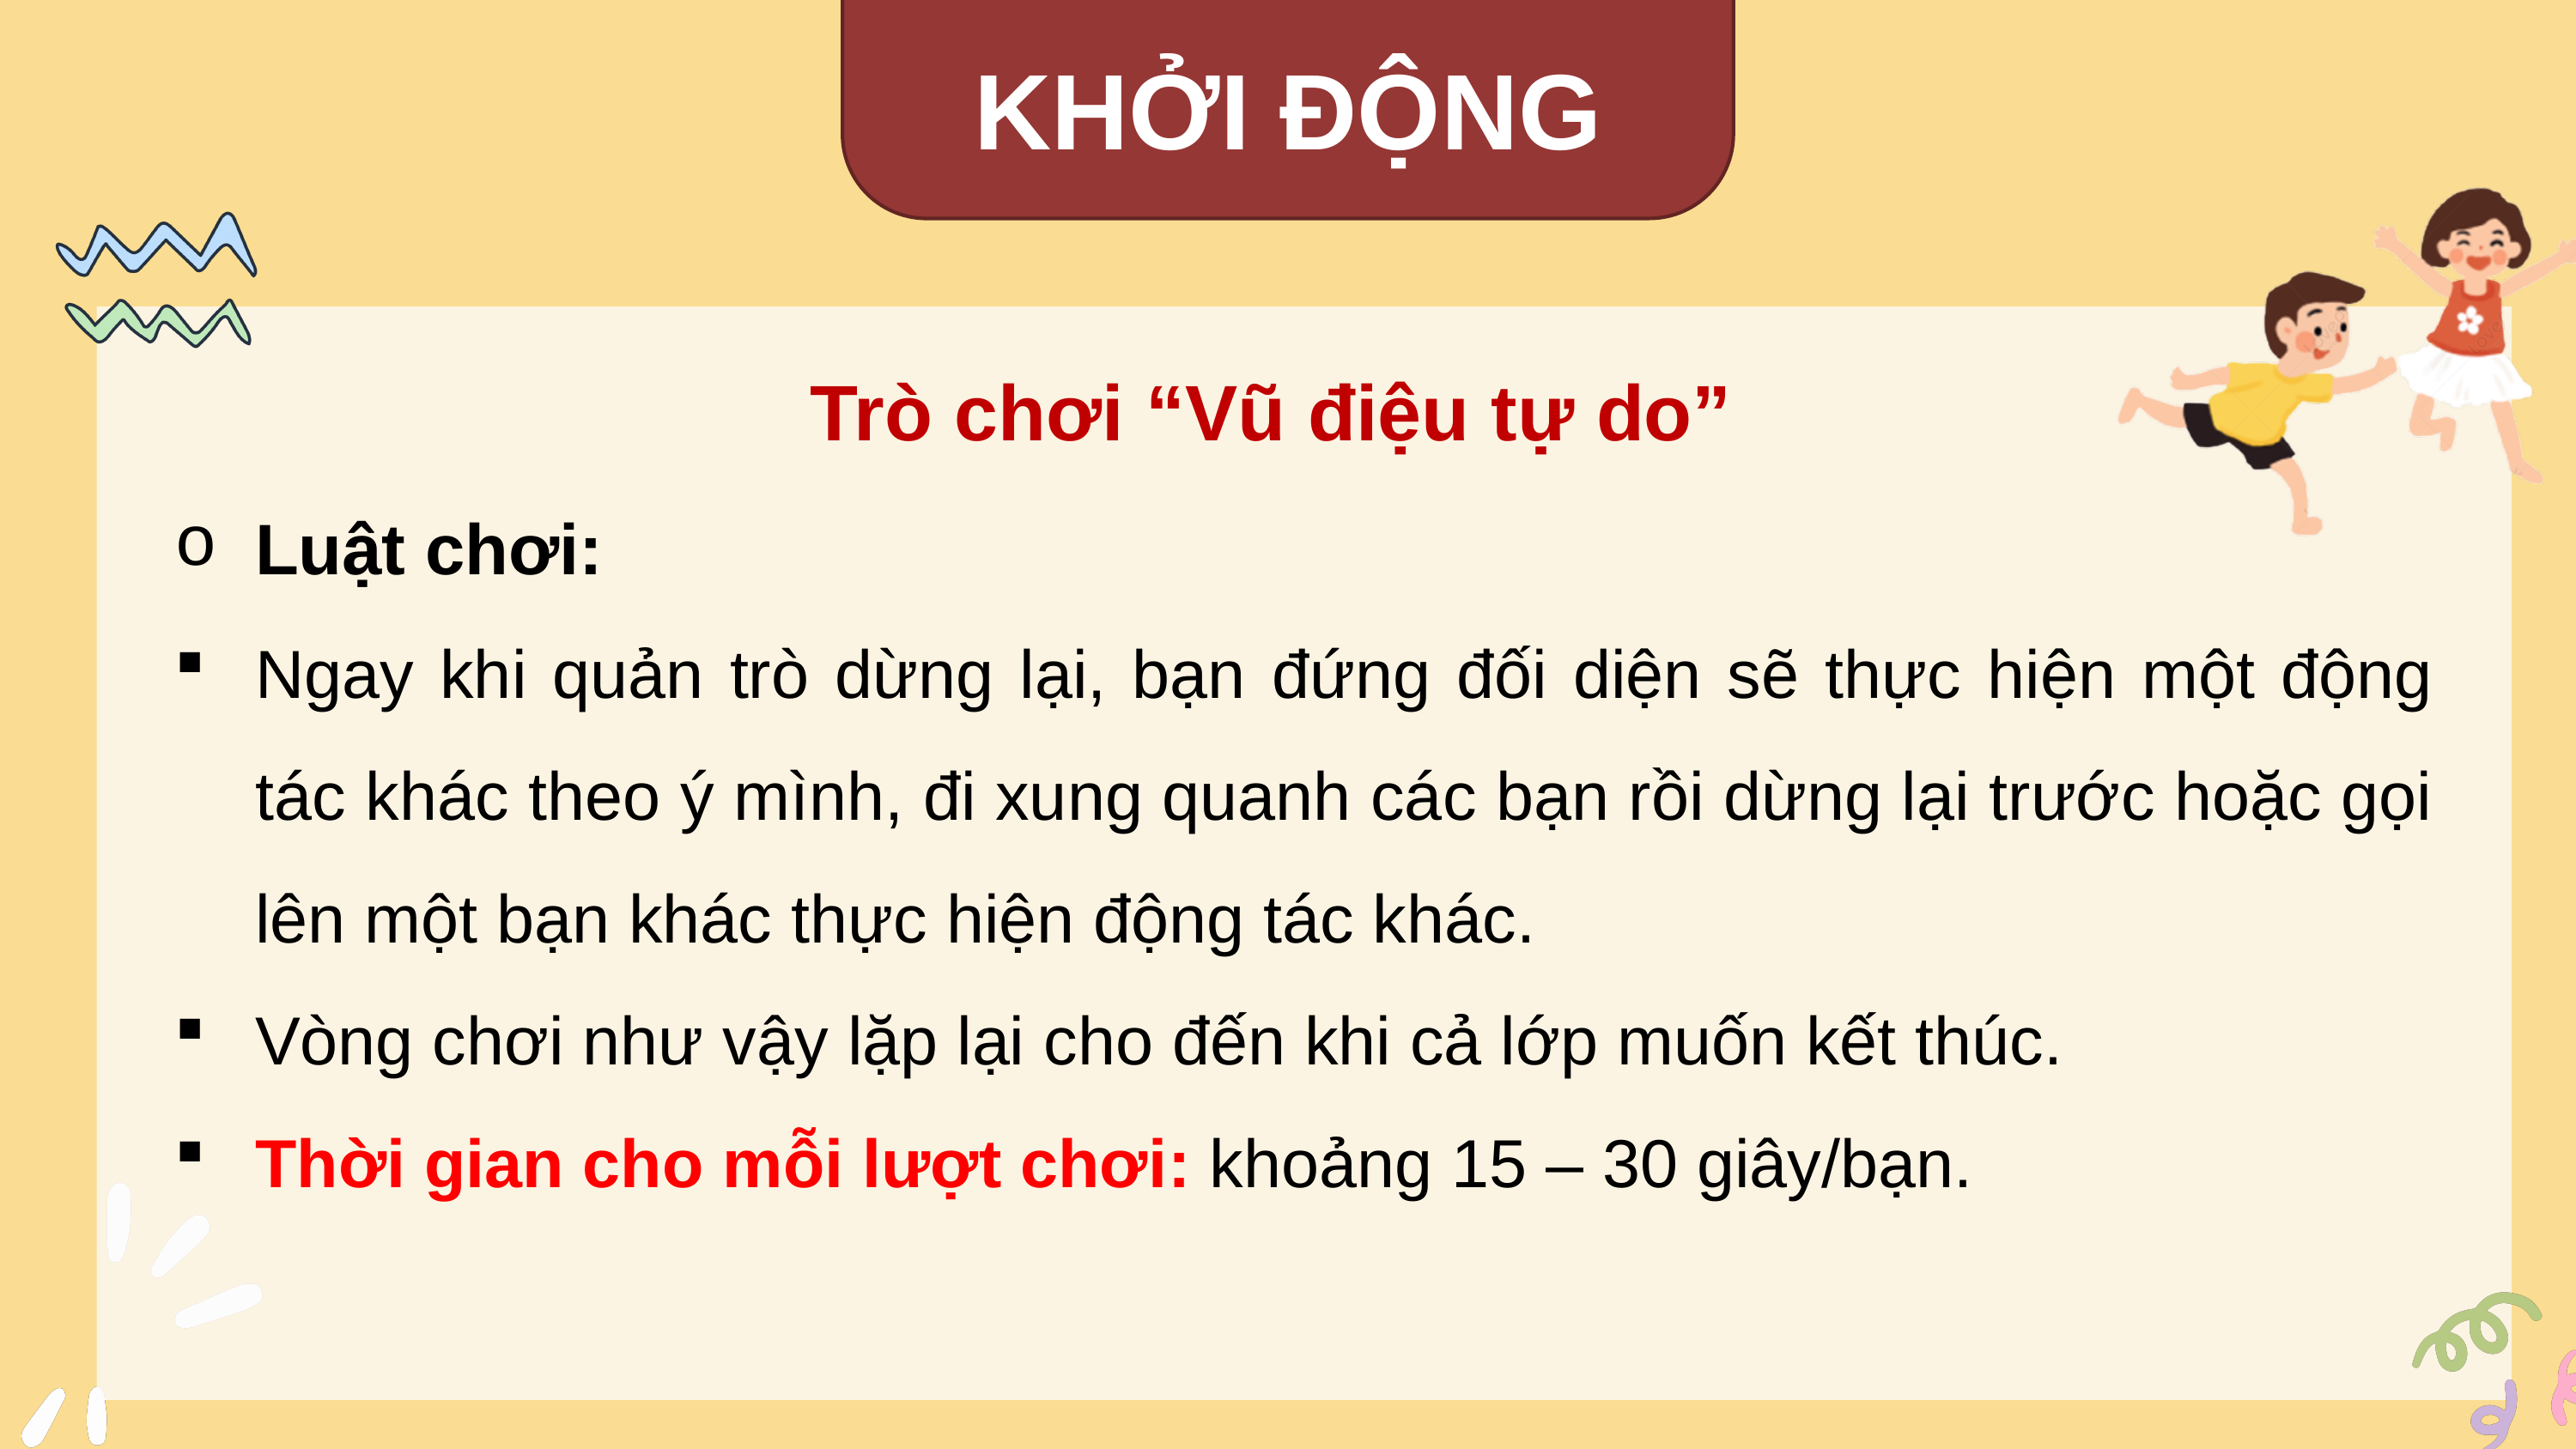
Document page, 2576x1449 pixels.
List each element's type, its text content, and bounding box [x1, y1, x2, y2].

text_box Luật chơi: Ngay khi quản trò dừng lại, bạn đứng đối diện sẽ thực hiện một động tác khác theo ý mình, đi xung quanh các bạn rồi dừng lại trước hoặc gọi lên một bạn khác thực hiện động tác khác. Vòng chơi như vậy lặp lại cho đến khi cả lớp muốn kết thúc. Thời gian cho mỗi lượt chơi: khoảng 15 – 30 giây/bạn. [161, 454, 2446, 1208]
picture [2087, 151, 2576, 560]
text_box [841, 0, 1734, 219]
text_box [273, 567, 2512, 1400]
picture [5, 1185, 272, 1449]
text_box [96, 306, 2083, 1185]
picture [2412, 1290, 2576, 1449]
picture [54, 210, 258, 349]
text_box Trò chơi “Vũ điệu tự do” [258, 355, 2083, 454]
